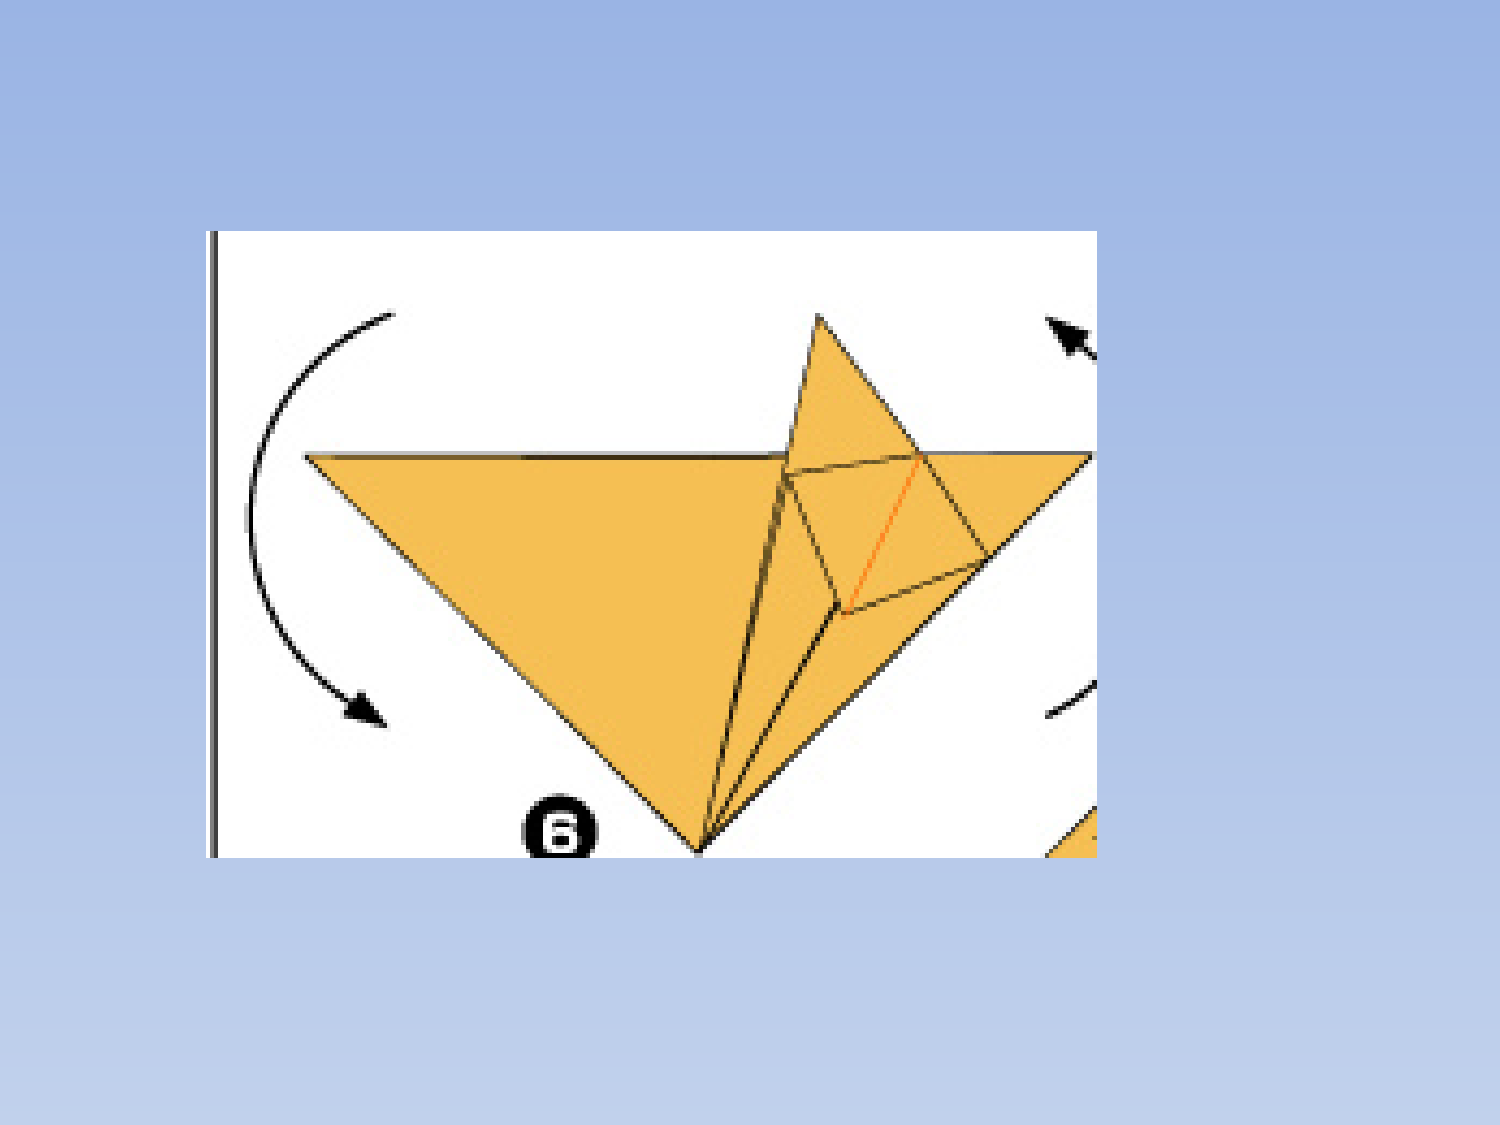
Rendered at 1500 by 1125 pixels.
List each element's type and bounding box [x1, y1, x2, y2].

picture [206, 231, 1097, 858]
